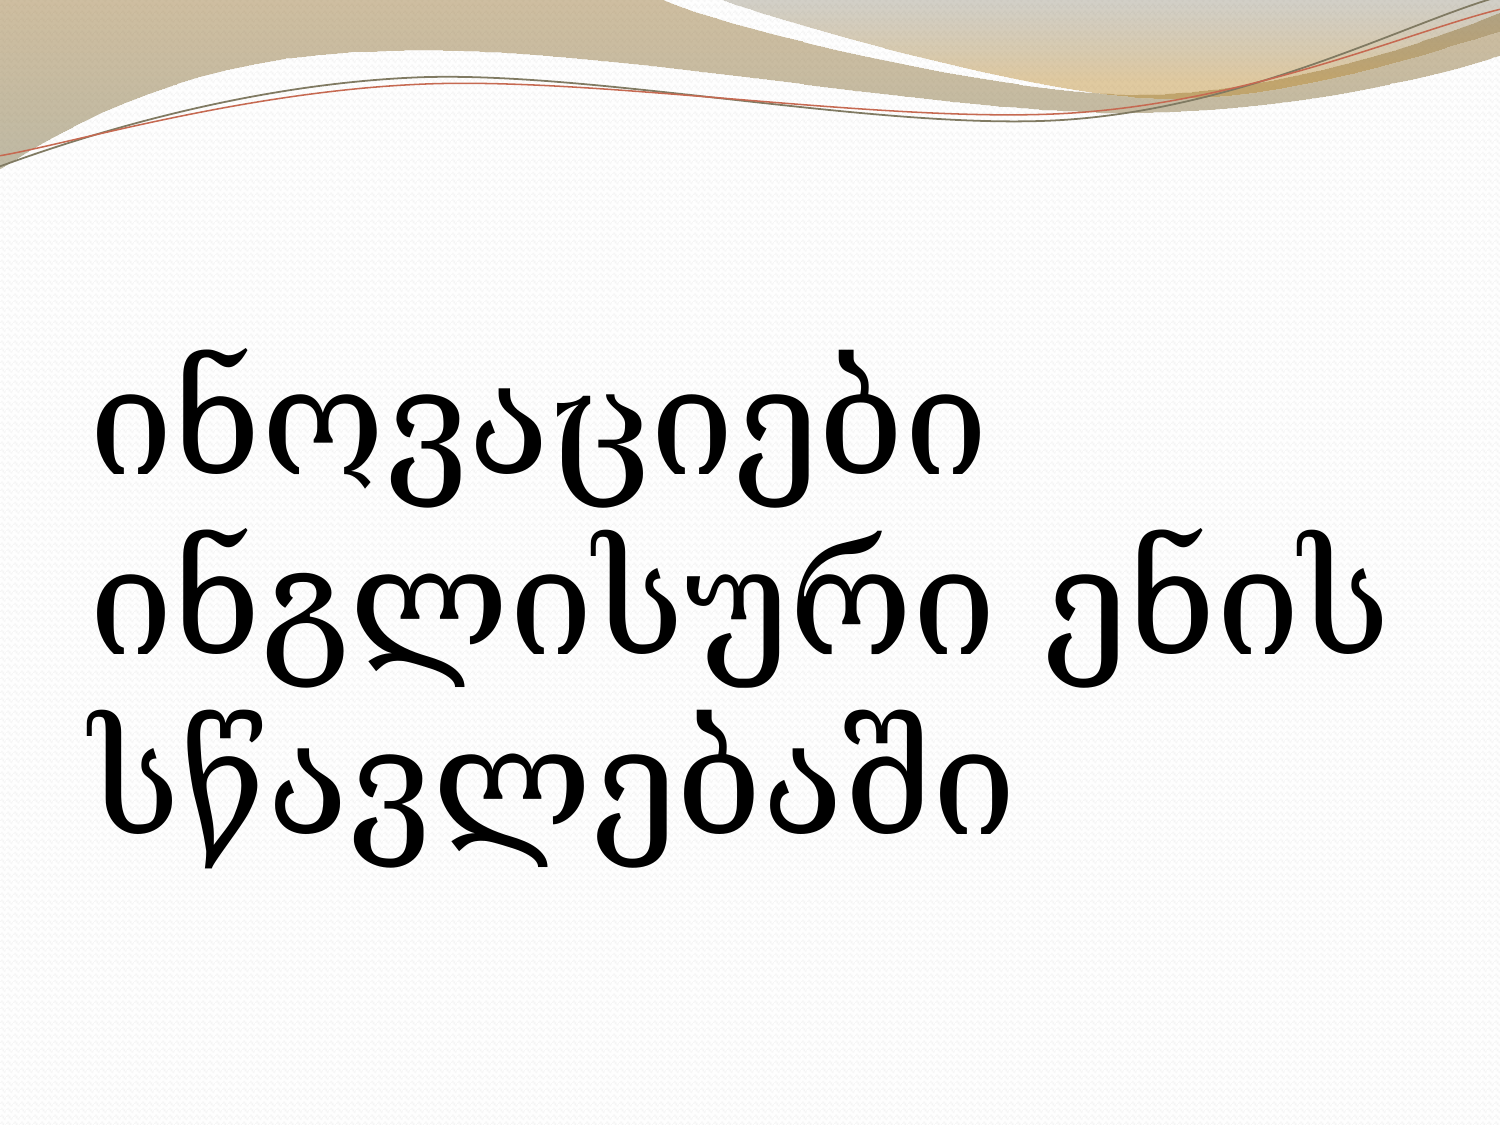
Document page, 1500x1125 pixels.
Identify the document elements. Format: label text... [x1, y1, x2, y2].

list ინოვაციები ინგლისური ენის სწავლებაში [75, 317, 1425, 1038]
